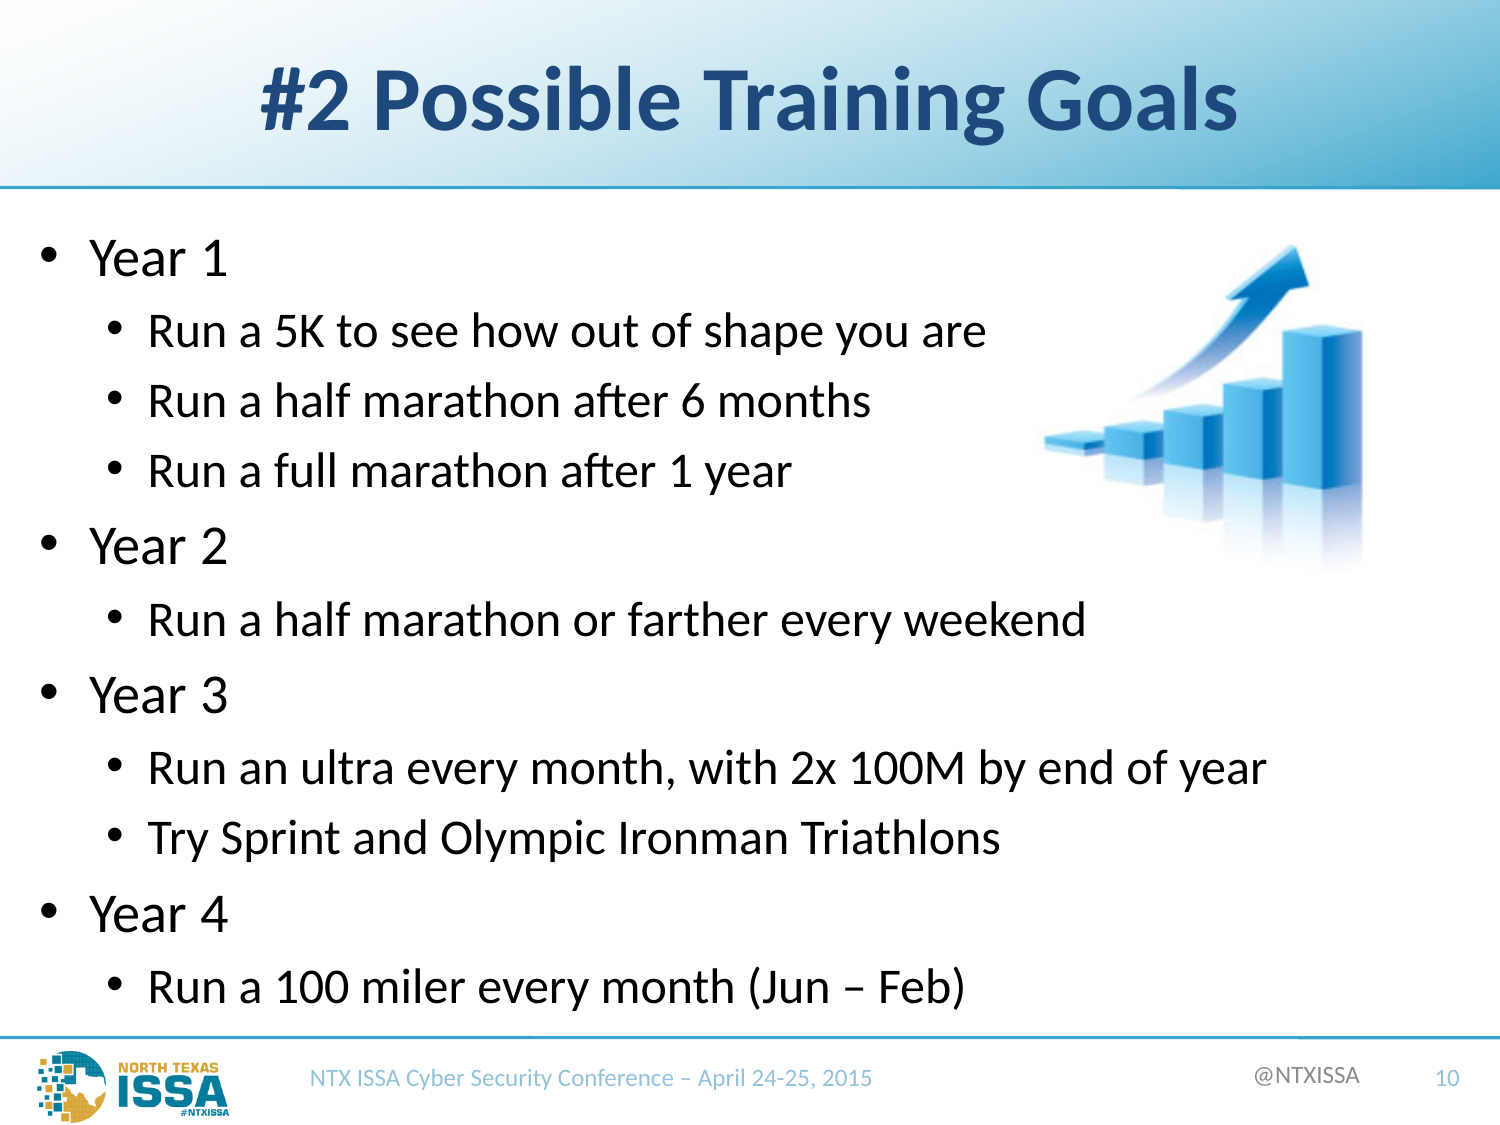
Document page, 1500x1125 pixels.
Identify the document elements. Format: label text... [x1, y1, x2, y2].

list Year 1 Run a 5K to see how out of shape you are Run a half marathon after 6 months Run a full marathon after 1 year Year 2 Run a half marathon or farther every weekend Year 3 Run an ultra every month, with 2x 100M by end of year Try Sprint and Olympic Ironman Triathlons Year 4 Run a 100 miler every month (Jun – Feb) [24, 212, 1475, 1025]
picture [1019, 215, 1395, 612]
footer NTX ISSA Cyber Security Conference – April 24-25, 2015 [294, 1050, 1208, 1103]
title #2 Possible Training Goals [24, 24, 1475, 163]
slide_number 10 [1387, 1050, 1475, 1103]
picture [24, 1045, 234, 1125]
